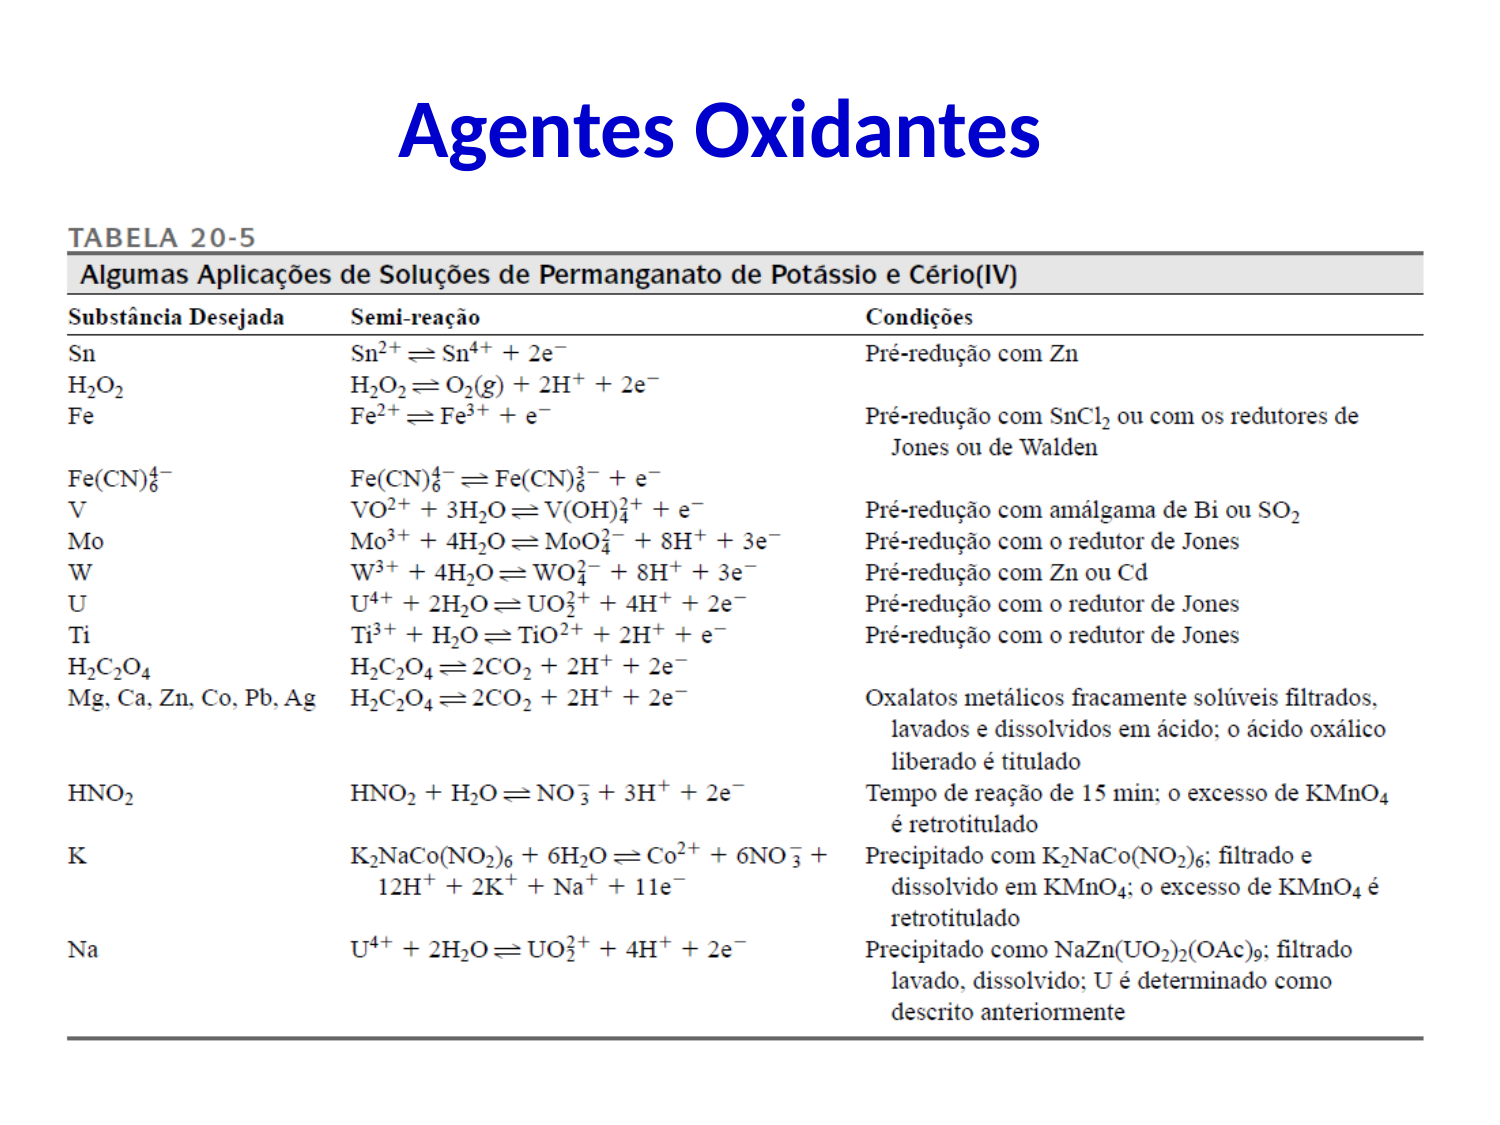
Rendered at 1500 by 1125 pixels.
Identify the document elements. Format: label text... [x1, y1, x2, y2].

picture [55, 220, 1435, 1060]
text_box Agentes Oxidantes [383, 66, 1067, 182]
